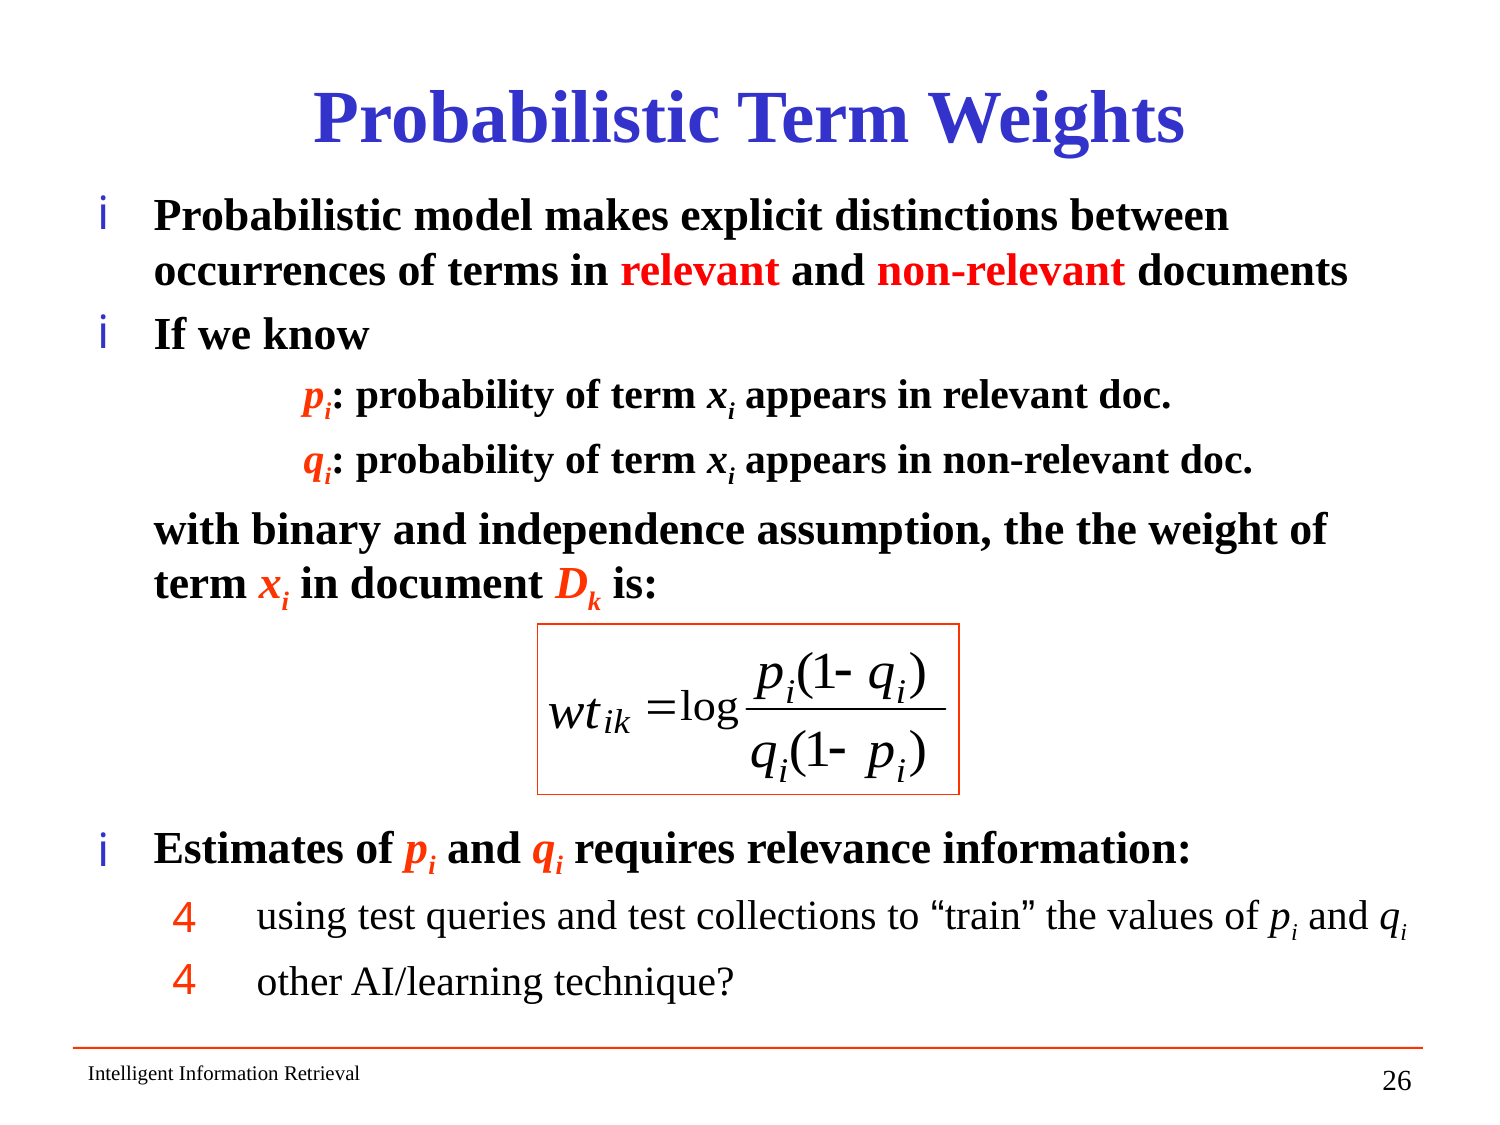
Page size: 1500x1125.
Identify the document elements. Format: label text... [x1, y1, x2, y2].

slide_number 26 [1114, 1053, 1428, 1092]
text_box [538, 624, 959, 795]
title Probabilistic Term Weights [112, 49, 1388, 176]
footer Intelligent Information Retrieval [72, 1051, 636, 1090]
list Probabilistic model makes explicit distinctions between occurrences of terms in relevant and non-relevant documents If we know pi: probability of term xi appears in relevant doc. qi: probability of term xi appears in non-relevant doc. with binary and independence assumption, the the weight of term xi in document Dk is: Estimates of pi and qi requires relevance information: using test queries and test collections to “train” the values of pi and qi other AI/learning technique? [81, 176, 1428, 617]
